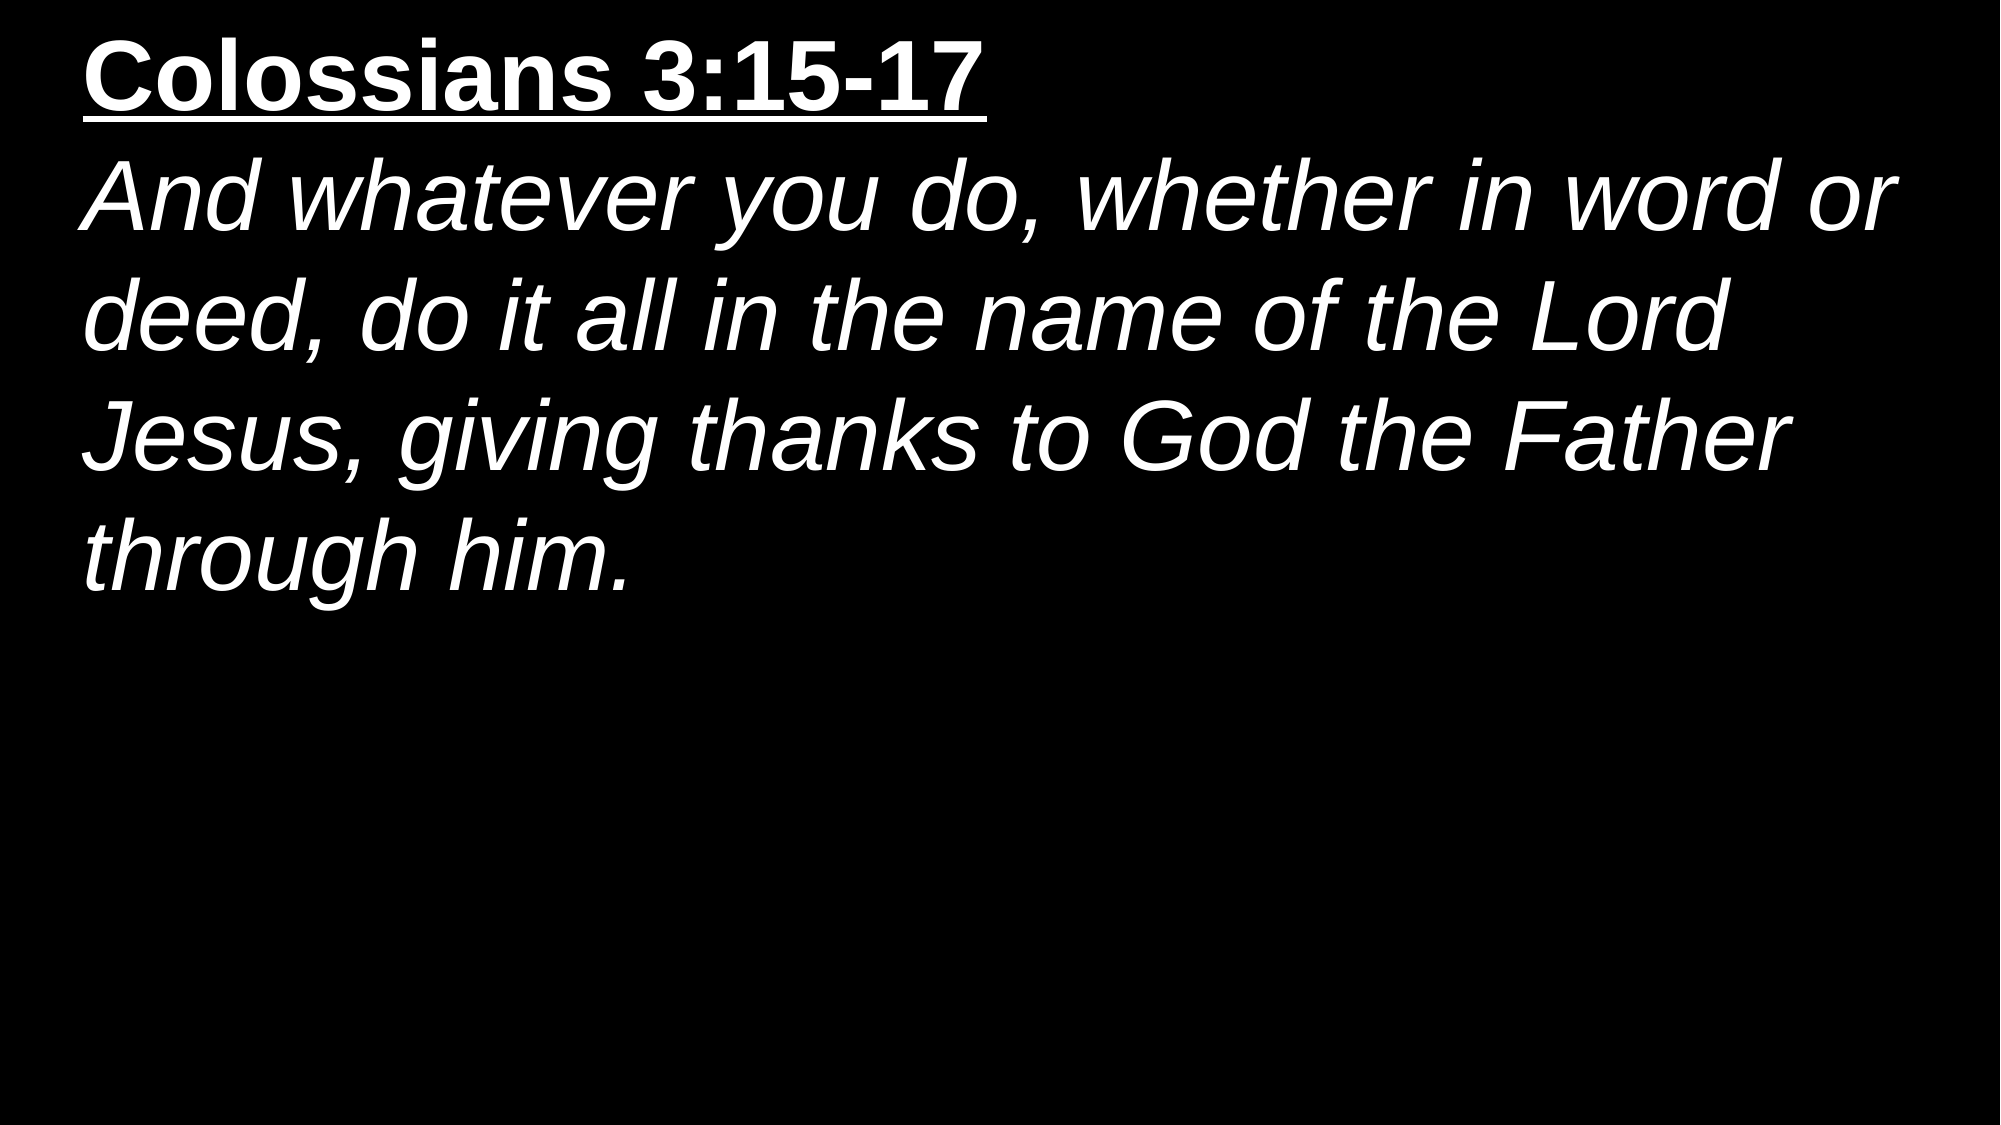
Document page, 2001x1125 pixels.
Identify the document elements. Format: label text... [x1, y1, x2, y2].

text_box Colossians 3:15-17 And whatever you do, whether in word or deed, do it all in the name of the Lord Jesus, giving thanks to God the Father through him. [67, 3, 2000, 618]
